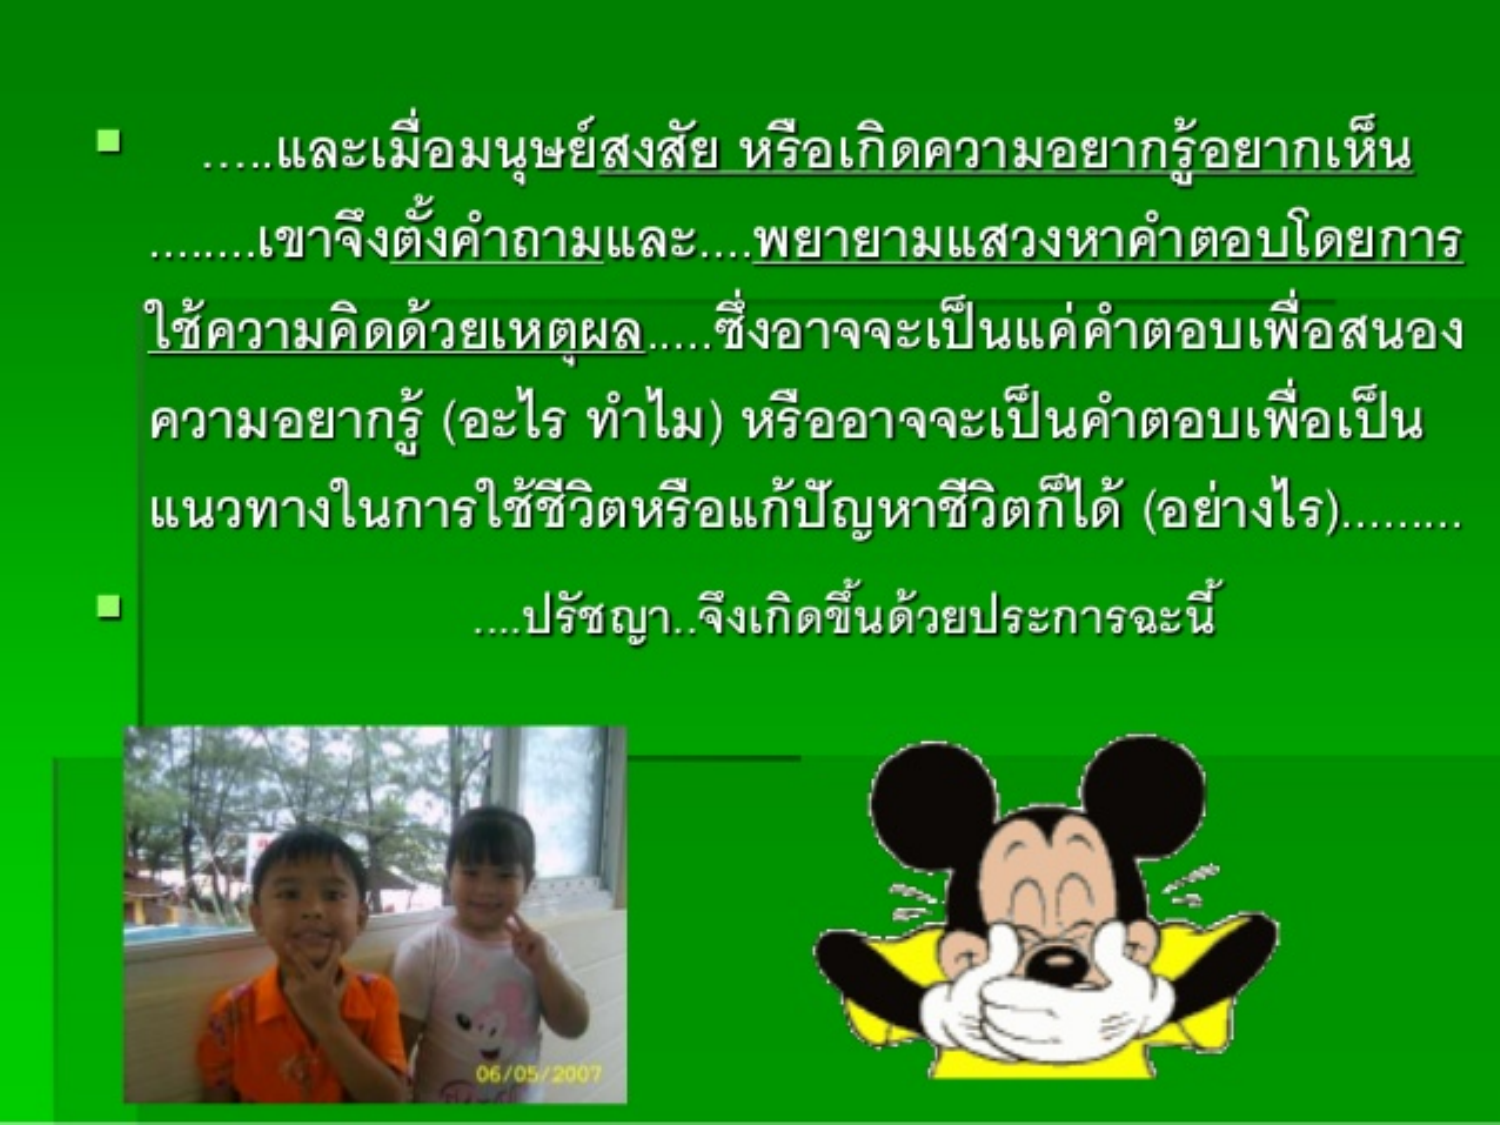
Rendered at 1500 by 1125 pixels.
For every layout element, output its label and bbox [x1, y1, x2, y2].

list [0, 0, 1500, 1125]
